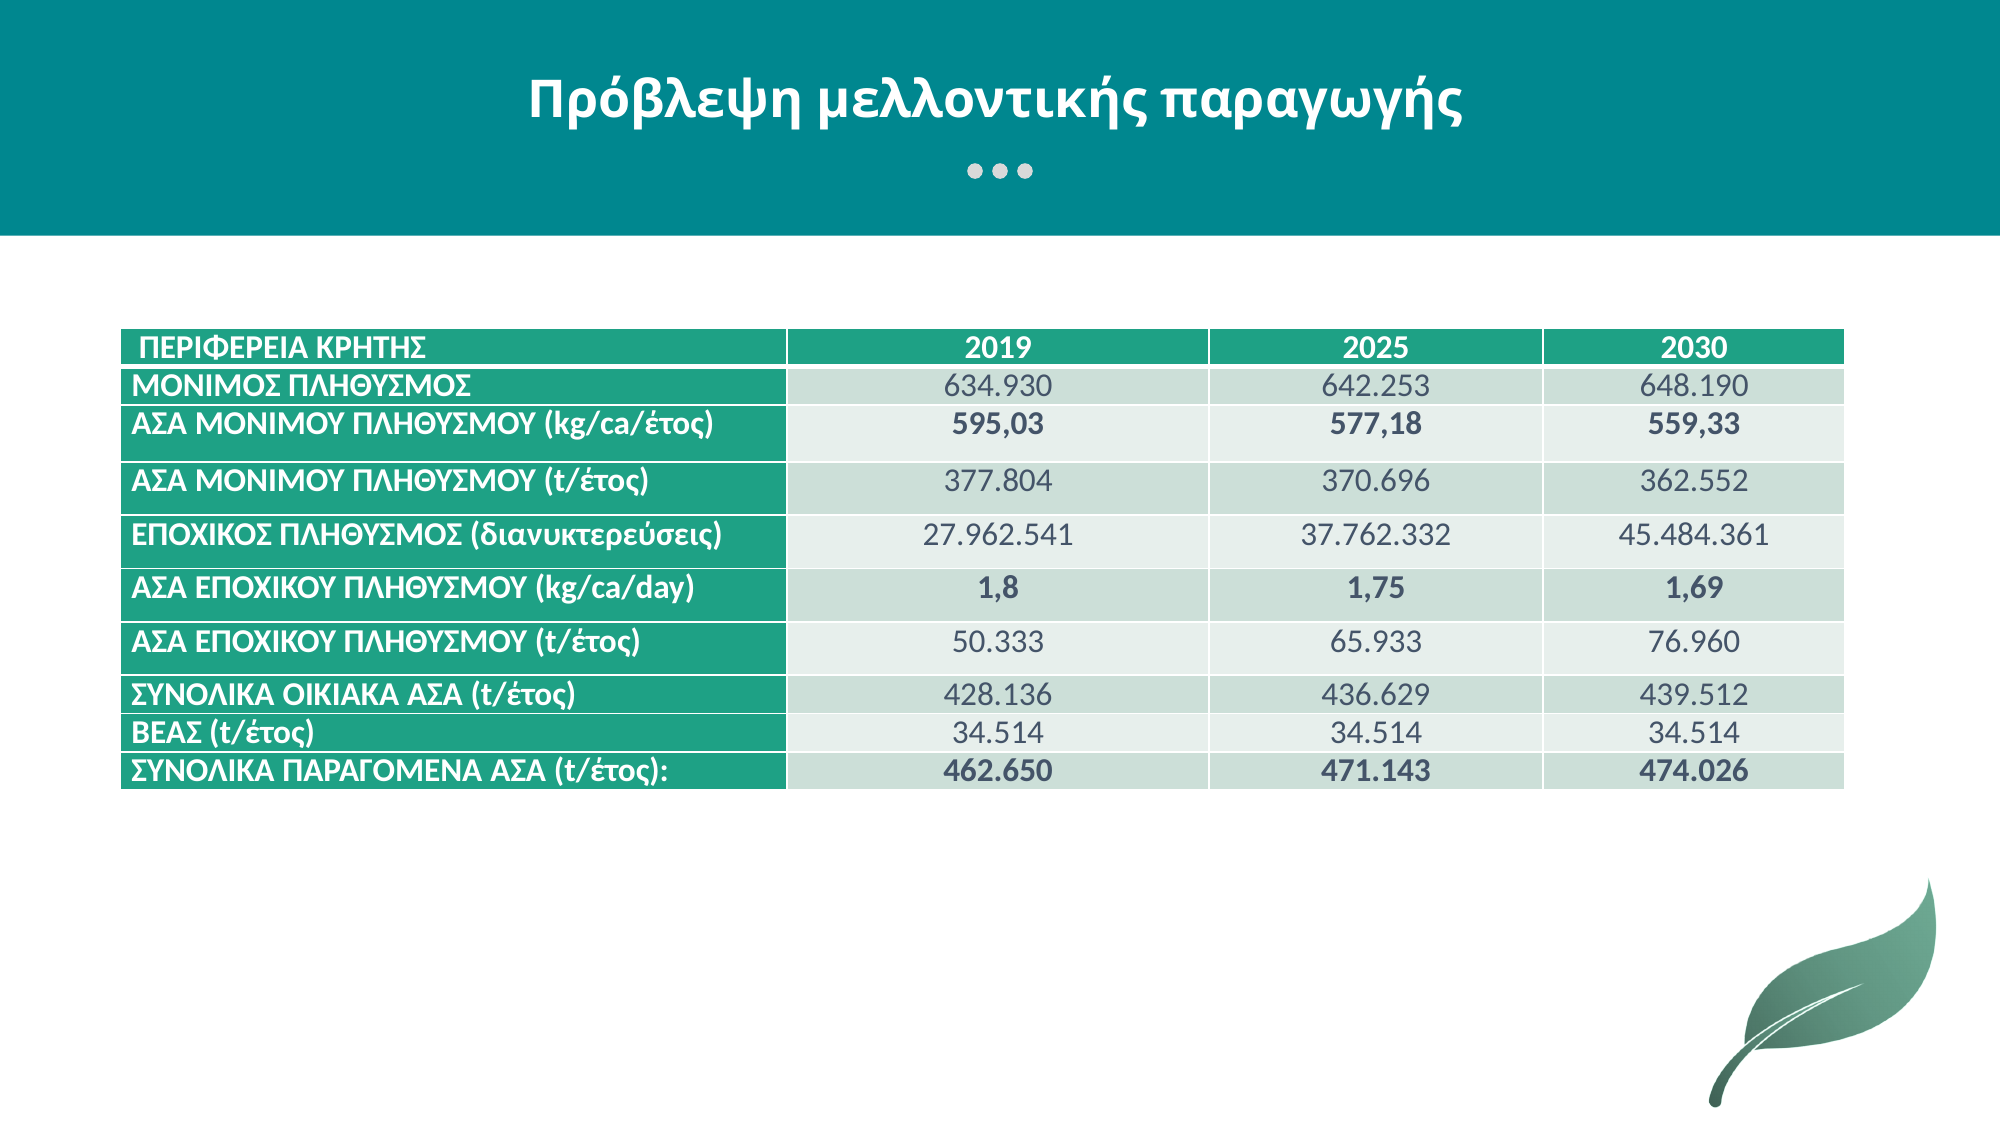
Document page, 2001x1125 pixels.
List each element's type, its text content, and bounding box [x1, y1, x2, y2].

table_cell ΑΣΑ ΜΟΝΙΜΟΥ ΠΛΗΘΥΣΜΟΥ (t/έτος) [121, 463, 786, 514]
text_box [967, 163, 1033, 179]
table_cell 45.484.361 [1544, 516, 1844, 568]
table_cell 428.136 [788, 676, 1208, 713]
table_cell BEAΣ (t/έτος) [121, 714, 786, 751]
table_cell ΑΣΑ ΕΠΟΧΙΚΟΥ ΠΛΗΘΥΣΜΟΥ (kg/ca/day) [121, 569, 786, 621]
table_cell 34.514 [1544, 714, 1844, 751]
table_header 2025 [1210, 329, 1542, 364]
table_cell 642.253 [1210, 369, 1542, 404]
table_cell ΣΥΝΟΛΙΚΑ ΠΑΡΑΓΟΜΕΝΑ ΑΣΑ (t/έτος): [121, 753, 786, 789]
table_cell 577,18 [1210, 406, 1542, 461]
table_cell 377.804 [788, 463, 1208, 514]
table_cell 27.962.541 [788, 516, 1208, 568]
table_cell 370.696 [1210, 463, 1542, 514]
table_cell 1,69 [1544, 569, 1844, 621]
table_cell ΕΠΟΧΙΚΟΣ ΠΛΗΘΥΣΜΟΣ (διανυκτερεύσεις) [121, 516, 786, 568]
table_cell 76.960 [1544, 623, 1844, 674]
table_cell 436.629 [1210, 676, 1542, 713]
table_cell 439.512 [1544, 676, 1844, 713]
table_cell 595,03 [788, 406, 1208, 461]
table_header 2019 [788, 329, 1208, 364]
table_cell ΣΥΝΟΛΙΚΑ OIKIAKA ΑΣΑ (t/έτος) [121, 676, 786, 713]
table_cell ΑΣΑ ΕΠΟΧΙΚΟΥ ΠΛΗΘΥΣΜΟΥ (t/έτος) [121, 623, 786, 674]
table_cell 362.552 [1544, 463, 1844, 514]
table_cell 559,33 [1544, 406, 1844, 461]
text_box [0, 0, 2000, 237]
table_cell 1,75 [1210, 569, 1542, 621]
table_cell 1,8 [788, 569, 1208, 621]
table_cell ΑΣΑ ΜΟΝΙΜΟΥ ΠΛΗΘΥΣΜΟΥ (kg/ca/έτος) [121, 406, 786, 461]
picture [1660, 834, 1982, 1125]
table_cell 37.762.332 [1210, 516, 1542, 568]
table_cell 634.930 [788, 369, 1208, 404]
table_cell 65.933 [1210, 623, 1542, 674]
table_cell 471.143 [1210, 753, 1542, 789]
table_cell 474.026 [1544, 753, 1844, 789]
table_cell 34.514 [1210, 714, 1542, 751]
table_cell 462.650 [788, 753, 1208, 789]
table_cell ΜΟΝΙΜΟΣ ΠΛΗΘΥΣΜΟΣ [121, 369, 786, 404]
table_cell 648.190 [1544, 369, 1844, 404]
text_box Πρόβλεψη μελλοντικής παραγωγής [328, 65, 1677, 128]
table_cell 50.333 [788, 623, 1208, 674]
table_header ΠΕΡΙΦΕΡΕΙΑ ΚΡΗΤΗΣ [121, 329, 786, 364]
table_header 2030 [1544, 329, 1844, 364]
table_cell 34.514 [788, 714, 1208, 751]
